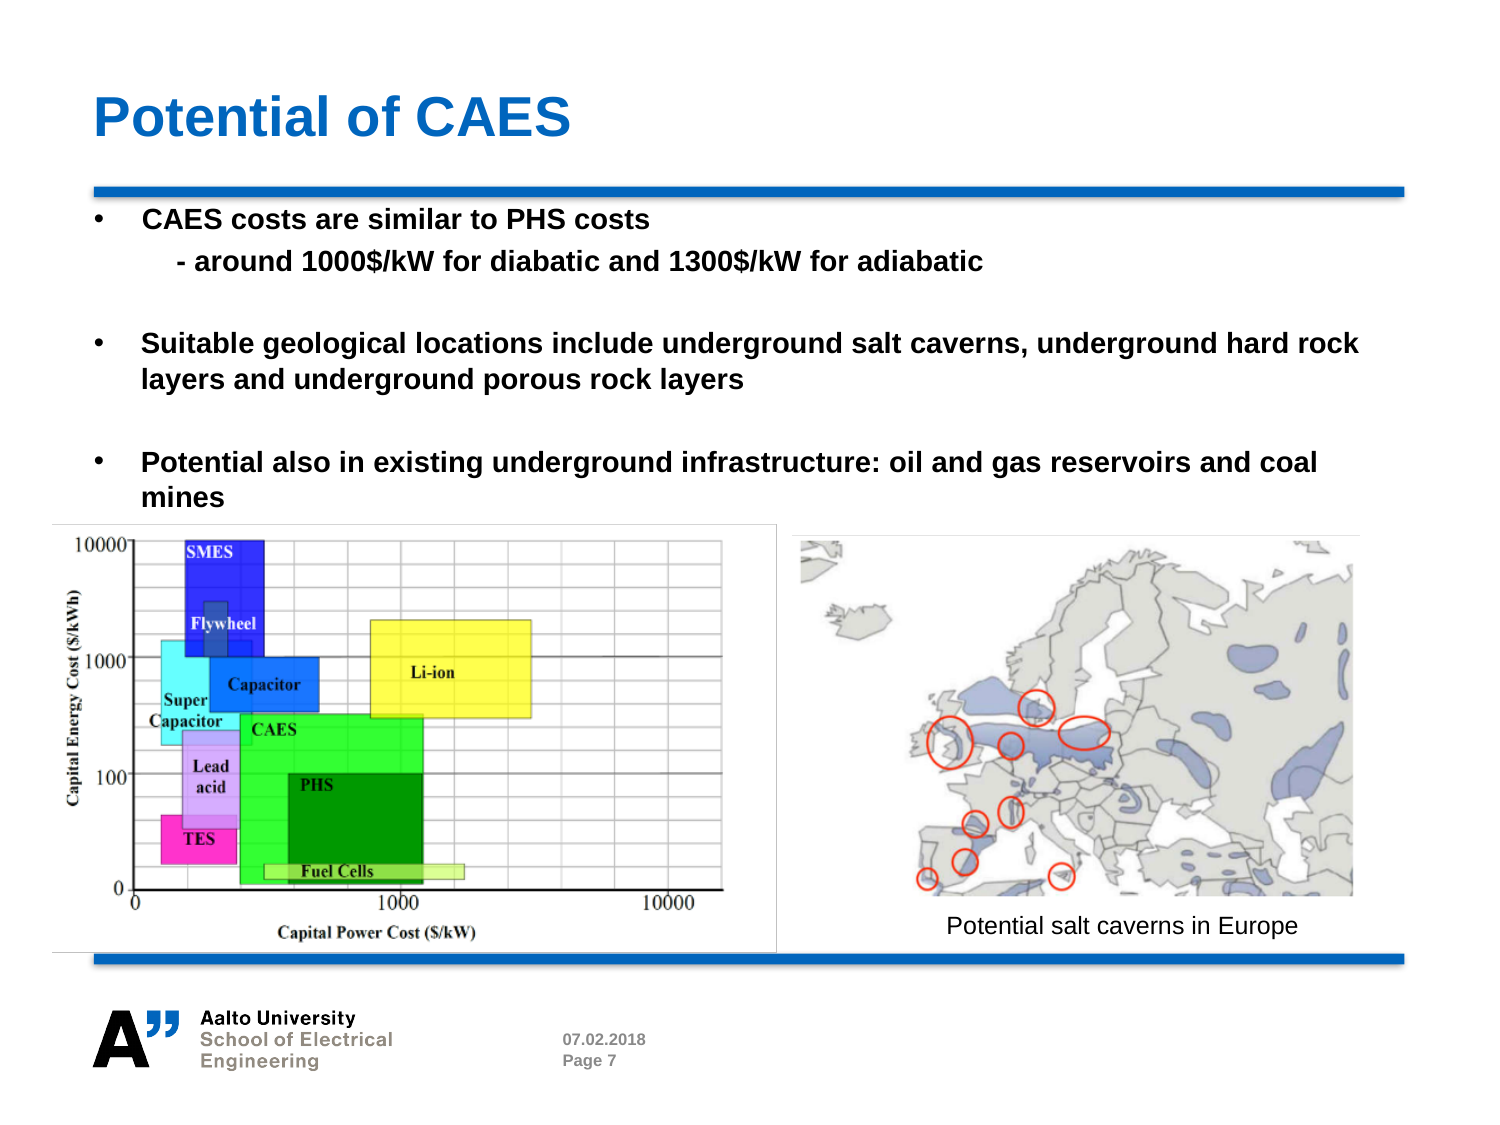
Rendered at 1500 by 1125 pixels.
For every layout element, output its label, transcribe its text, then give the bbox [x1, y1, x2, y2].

slide_number Page 7 [562, 1050, 816, 1071]
picture [791, 534, 1360, 902]
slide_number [562, 1029, 816, 1050]
picture [35, 523, 779, 1125]
text_box Potential salt caverns in Europe [931, 911, 1340, 947]
title Potential of CAES [93, 80, 1369, 228]
list CAES costs are similar to PHS costs - around 1000$/kW for diabatic and 1300$/kW for adiabatic Suitable geological locations include underground salt caverns, underground hard rock layers and underground porous rock layers Potential also in existing underground infrastructure: oil and gas reservoirs and coal mines [93, 200, 1387, 541]
